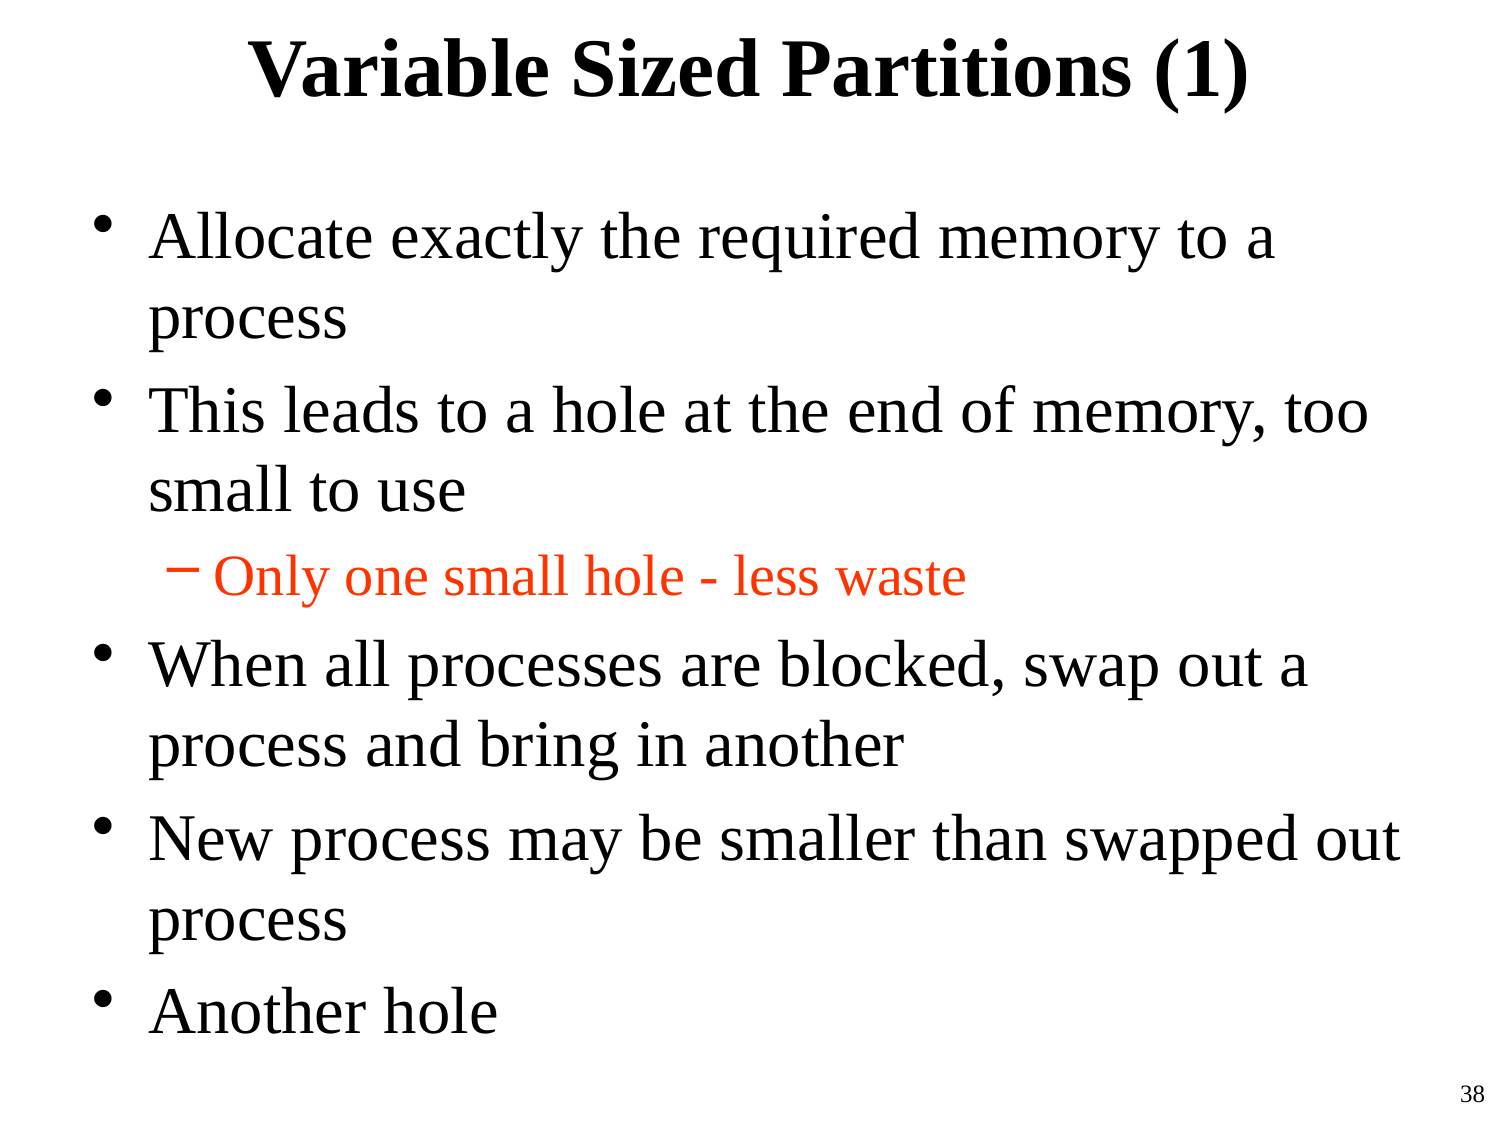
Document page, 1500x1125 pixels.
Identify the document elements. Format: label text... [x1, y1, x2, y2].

title Variable Sized Partitions (1) [0, 0, 1500, 126]
slide_number 38 [1186, 1069, 1500, 1125]
list Allocate exactly the required memory to a process This leads to a hole at the end of memory, too small to use Only one small hole - less waste When all processes are blocked, swap out a process and bring in another New process may be smaller than swapped out process Another hole [76, 184, 1436, 1071]
